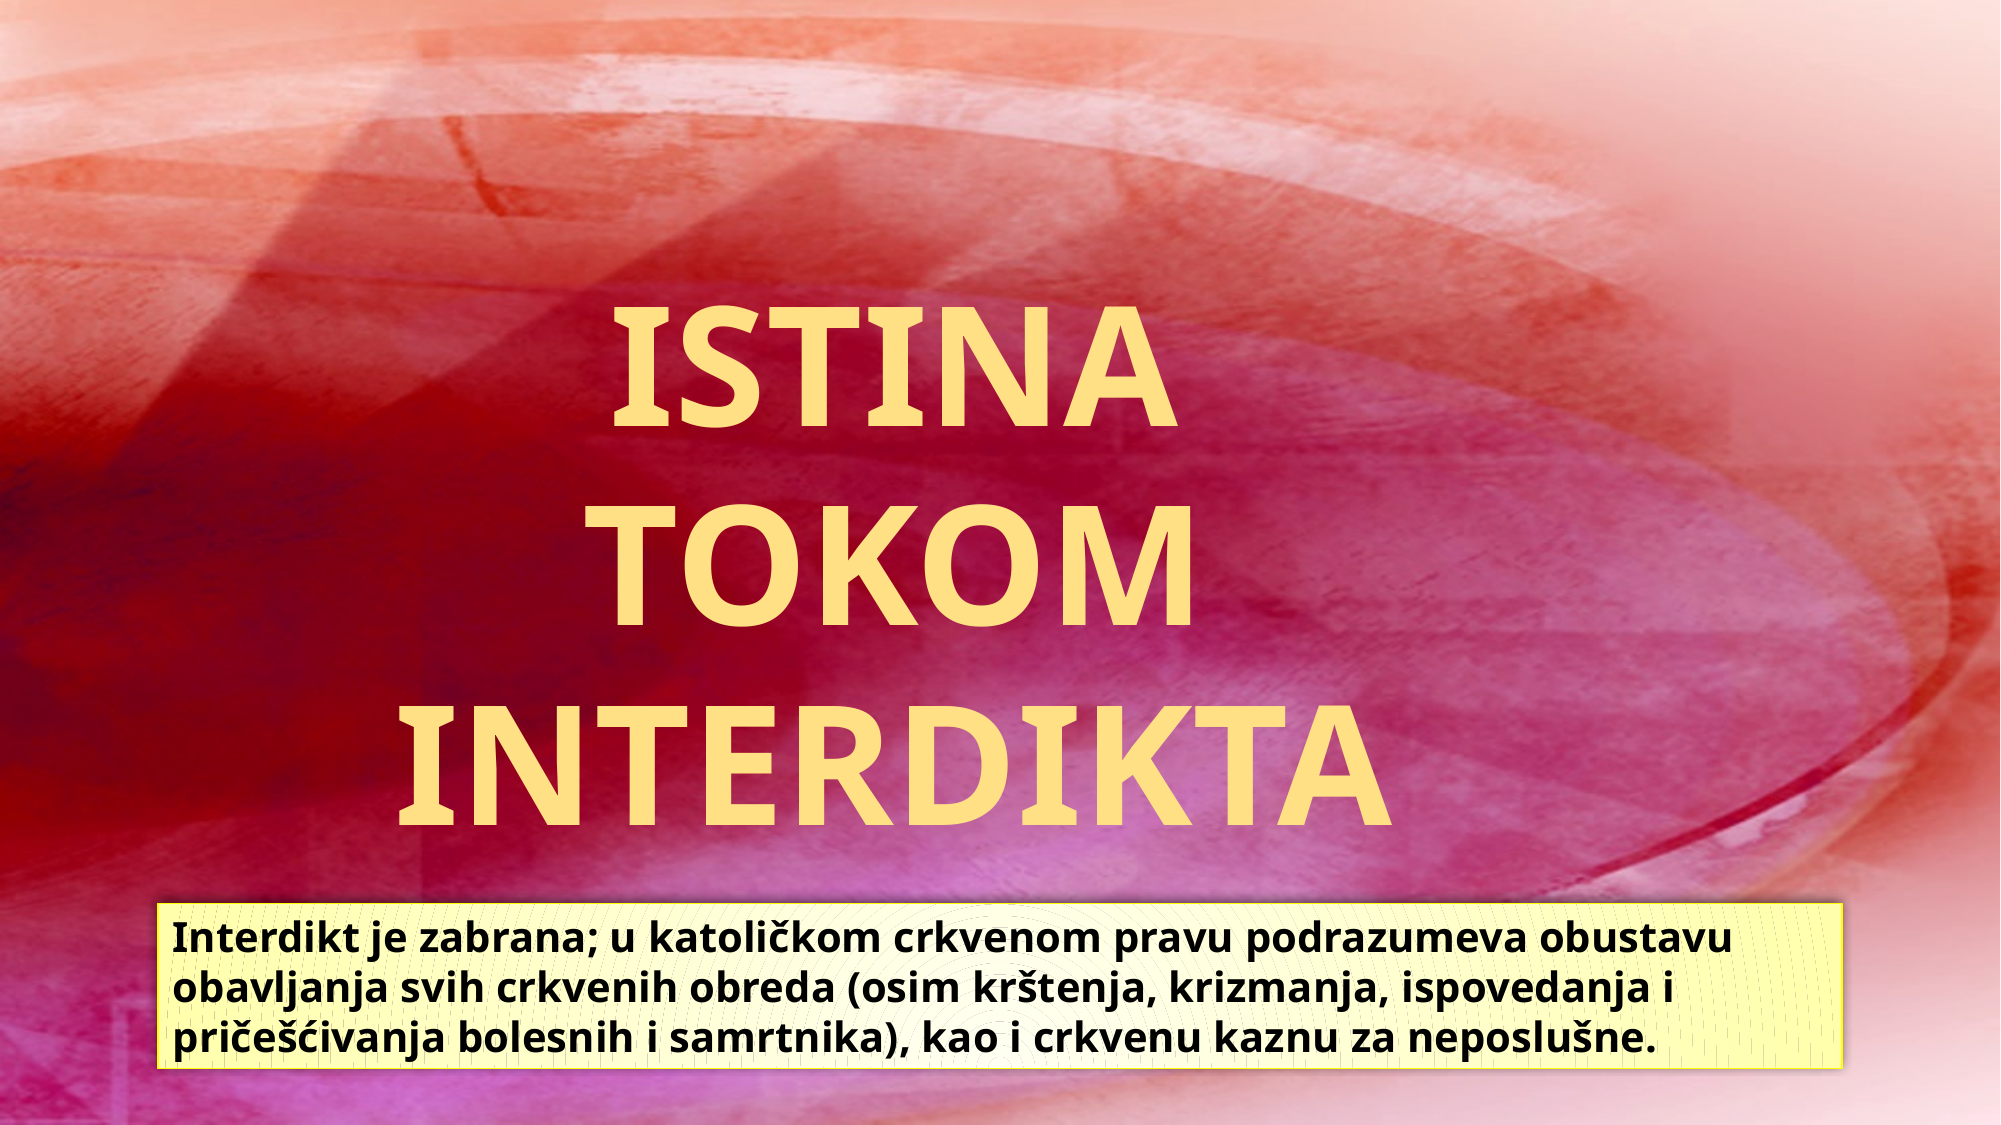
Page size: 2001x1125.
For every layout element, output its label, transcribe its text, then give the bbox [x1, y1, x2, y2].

picture [0, 0, 2001, 1125]
text_box Interdikt je zabrana; u katoličkom crkvenom pravu podrazumeva obustavu obavljanja svih crkvenih obreda (osim krštenja, krizmanja, ispovedanja i pričešćivanja bolesnih i samrtnika), kao i crkvenu kaznu za neposlušne. [157, 903, 1843, 1069]
text_box ISTINA TOKOM INTERDIKTA [351, 251, 1437, 867]
